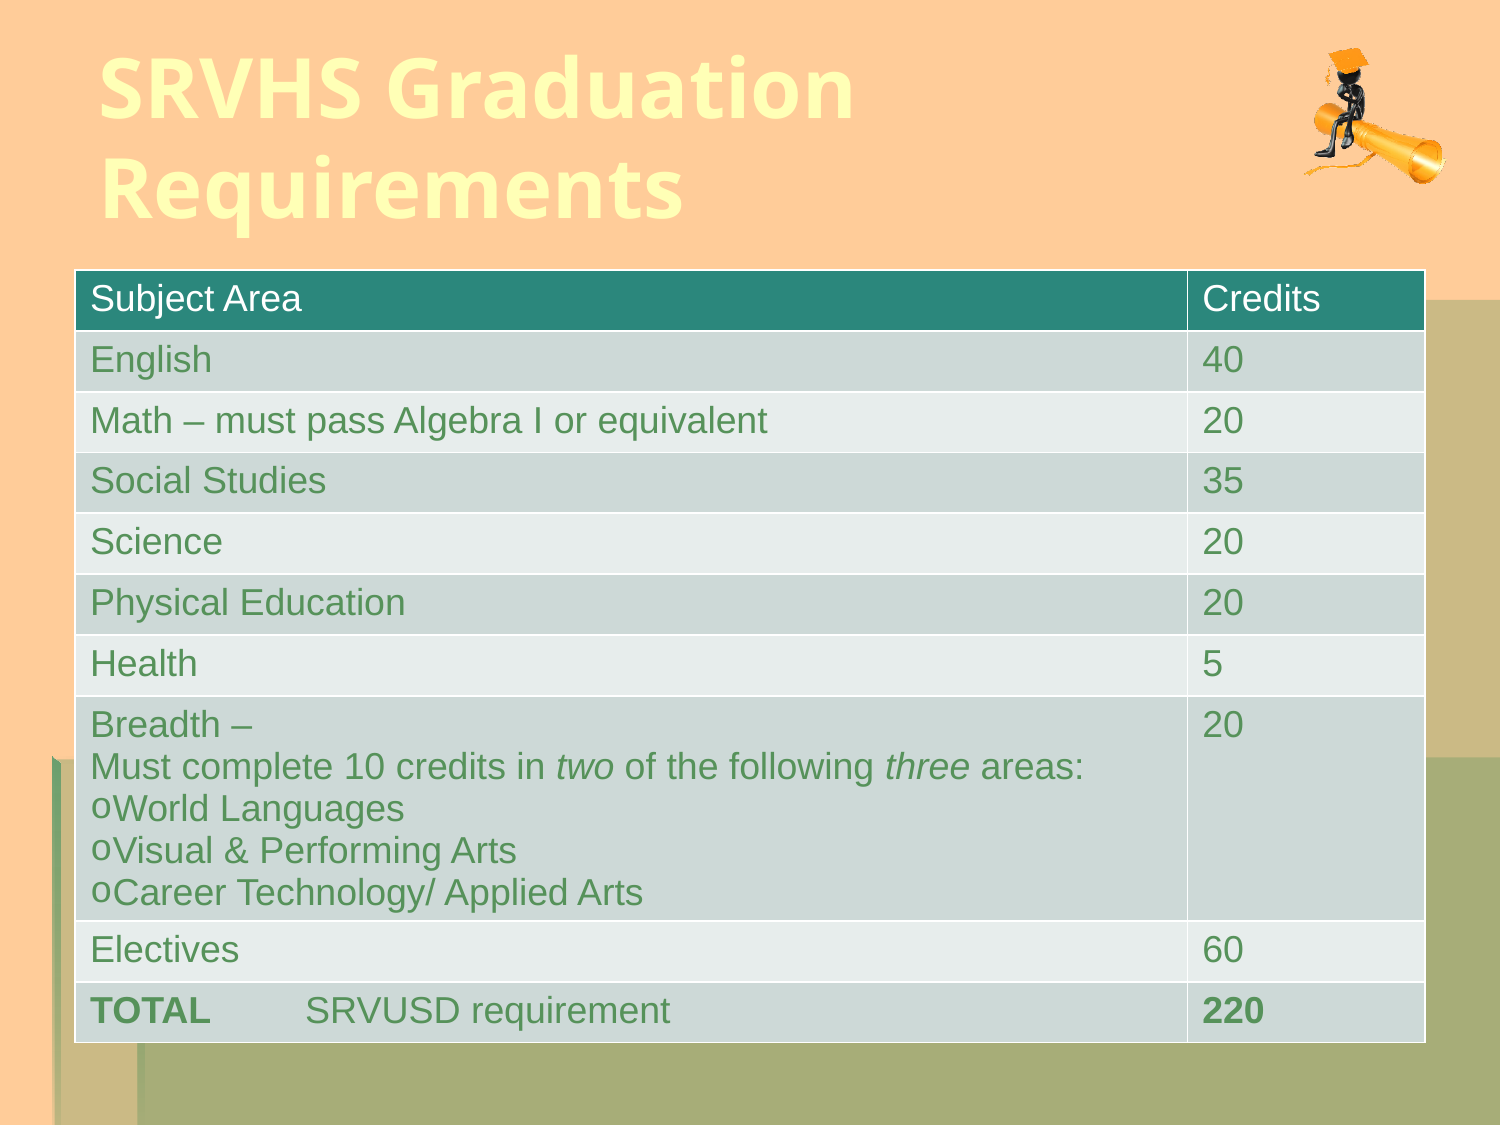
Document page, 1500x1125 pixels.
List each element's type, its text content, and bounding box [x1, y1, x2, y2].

table_cell 220 [1188, 983, 1424, 1042]
table_cell TOTAL SRVUSD requirement [76, 983, 1187, 1042]
picture [1299, 40, 1451, 191]
table_cell 20 [1188, 697, 1424, 920]
table_cell 60 [1188, 922, 1424, 981]
table_header Credits [1188, 271, 1424, 330]
title SRVHS Graduation Requirements [74, 41, 1426, 230]
table_cell Electives [76, 922, 1187, 981]
table_cell 20 [1188, 514, 1424, 573]
table_cell English [76, 332, 1187, 391]
table_cell 5 [1188, 636, 1424, 695]
table_cell 20 [1188, 393, 1424, 452]
table_cell 40 [1188, 332, 1424, 391]
table_cell 20 [1188, 575, 1424, 634]
table_cell Social Studies [76, 453, 1187, 512]
table_cell 35 [1188, 453, 1424, 512]
table_cell Breadth – Must complete 10 credits in two of the following three areas: World Languages Visual & Performing Arts Career Technology/ Applied Arts [76, 697, 1187, 920]
table_header Subject Area [76, 271, 1187, 330]
table_cell Health [76, 636, 1187, 695]
table_cell Science [76, 514, 1187, 573]
table_cell Math – must pass Algebra I or equivalent [76, 393, 1187, 452]
table_cell Physical Education [76, 575, 1187, 634]
